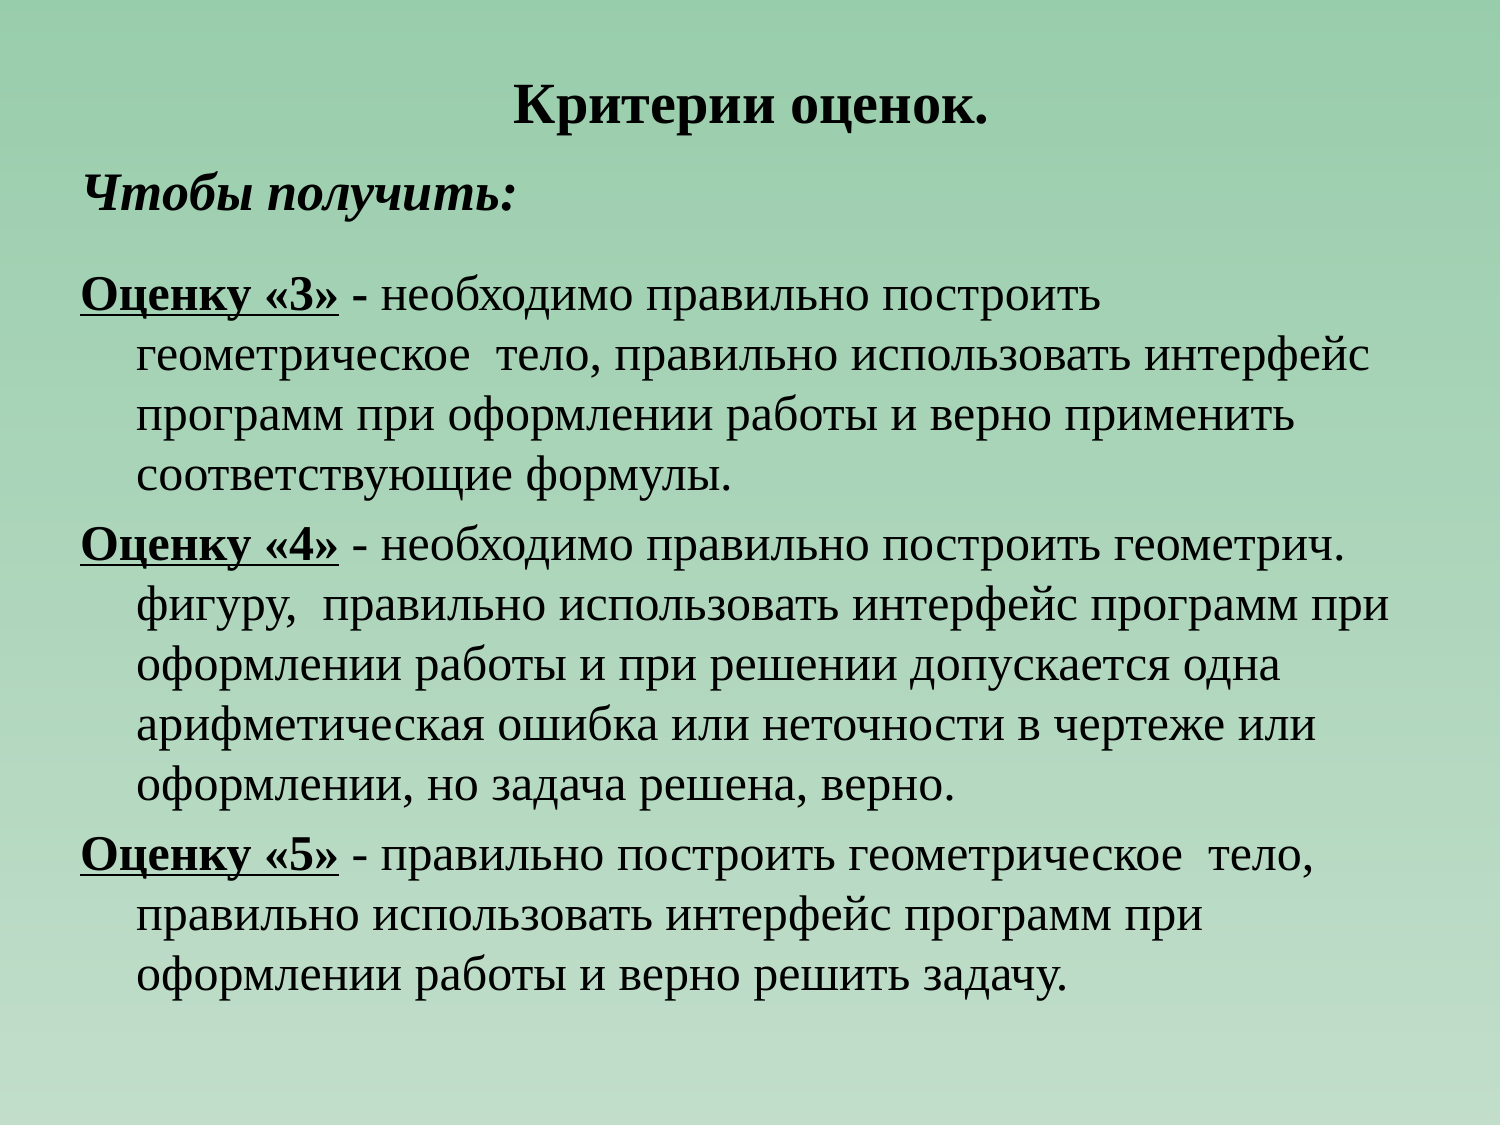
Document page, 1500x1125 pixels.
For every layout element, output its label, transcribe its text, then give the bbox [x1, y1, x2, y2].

title Критерии оценок. [76, 54, 1427, 147]
list Чтобы получить: Оценку «3» - необходимо правильно построить геометрическое тело, правильно использовать интерфейс программ при оформлении работы и верно применить соответствующие формулы. Оценку «4» - необходимо правильно построить геометрич. фигуру, правильно использовать интерфейс программ при оформлении работы и при решении допускается одна арифметическая ошибка или неточности в чертеже или оформлении, но задача решена, верно. Оценку «5» - правильно построить геометрическое тело, правильно использовать интерфейс программ при оформлении работы и верно решить задачу. [64, 148, 1416, 1071]
